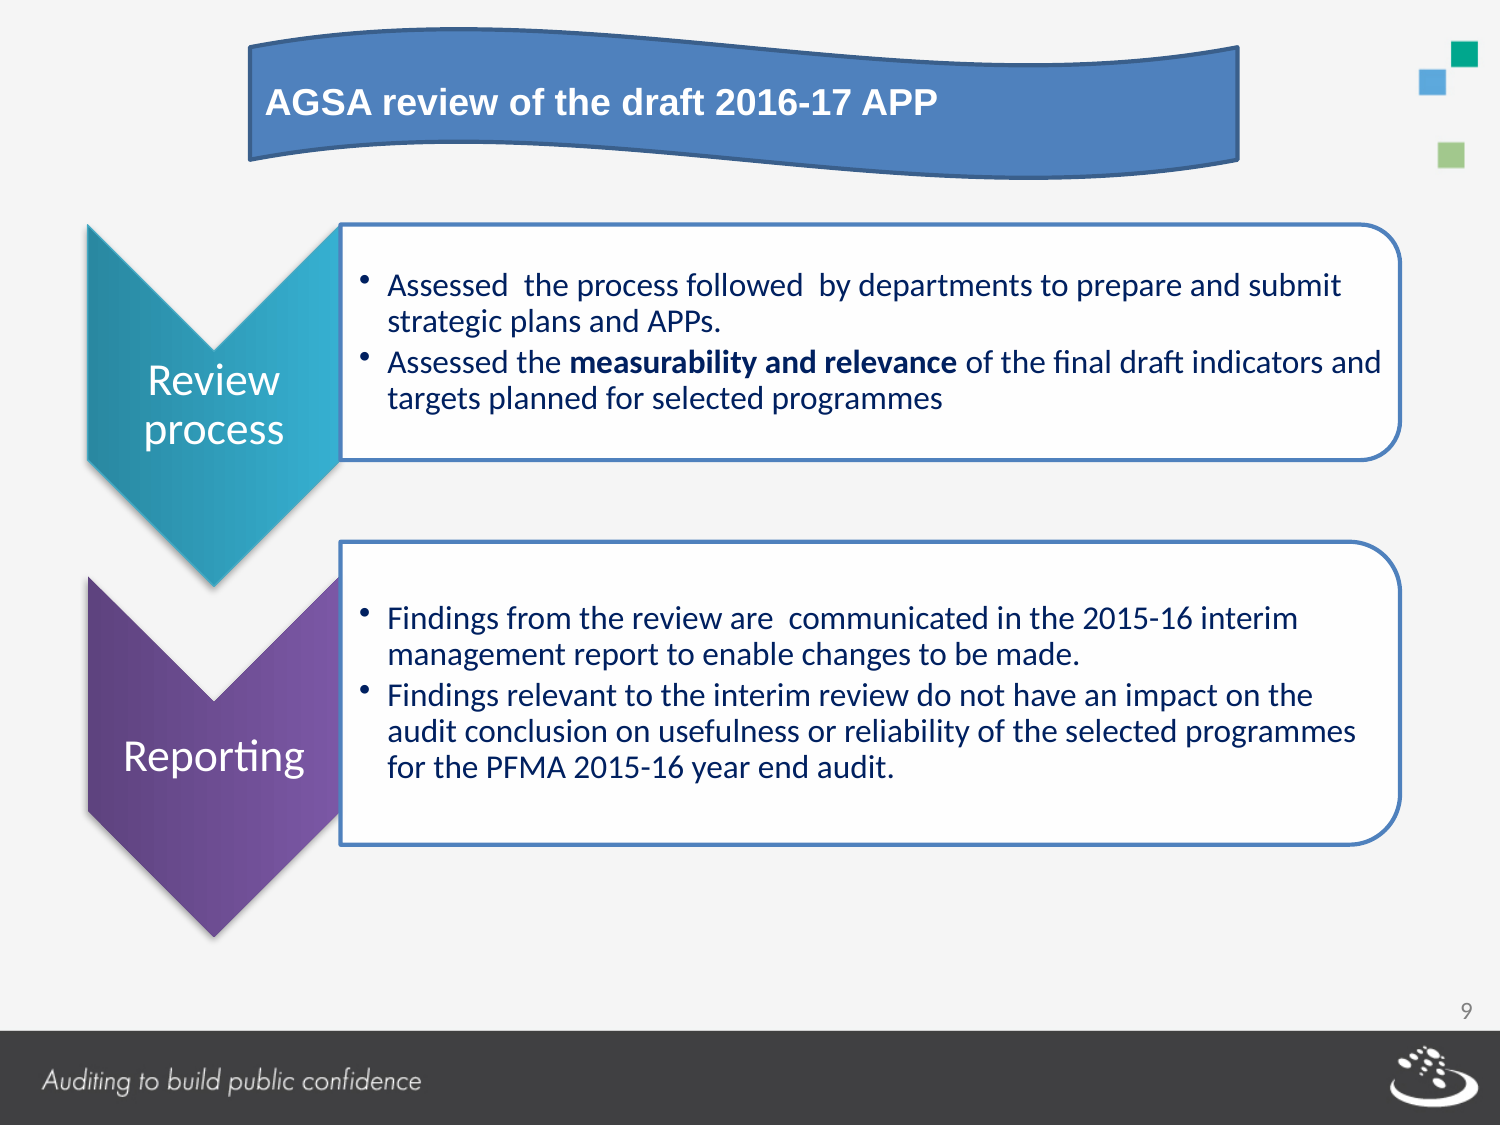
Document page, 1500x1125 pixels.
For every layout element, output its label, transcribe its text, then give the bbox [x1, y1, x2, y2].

text_box AGSA review of the draft 2016-17 APP [247, 27, 1240, 180]
picture [0, 0, 1500, 1125]
slide_number 9 [1362, 987, 1488, 1025]
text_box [87, 224, 1401, 938]
